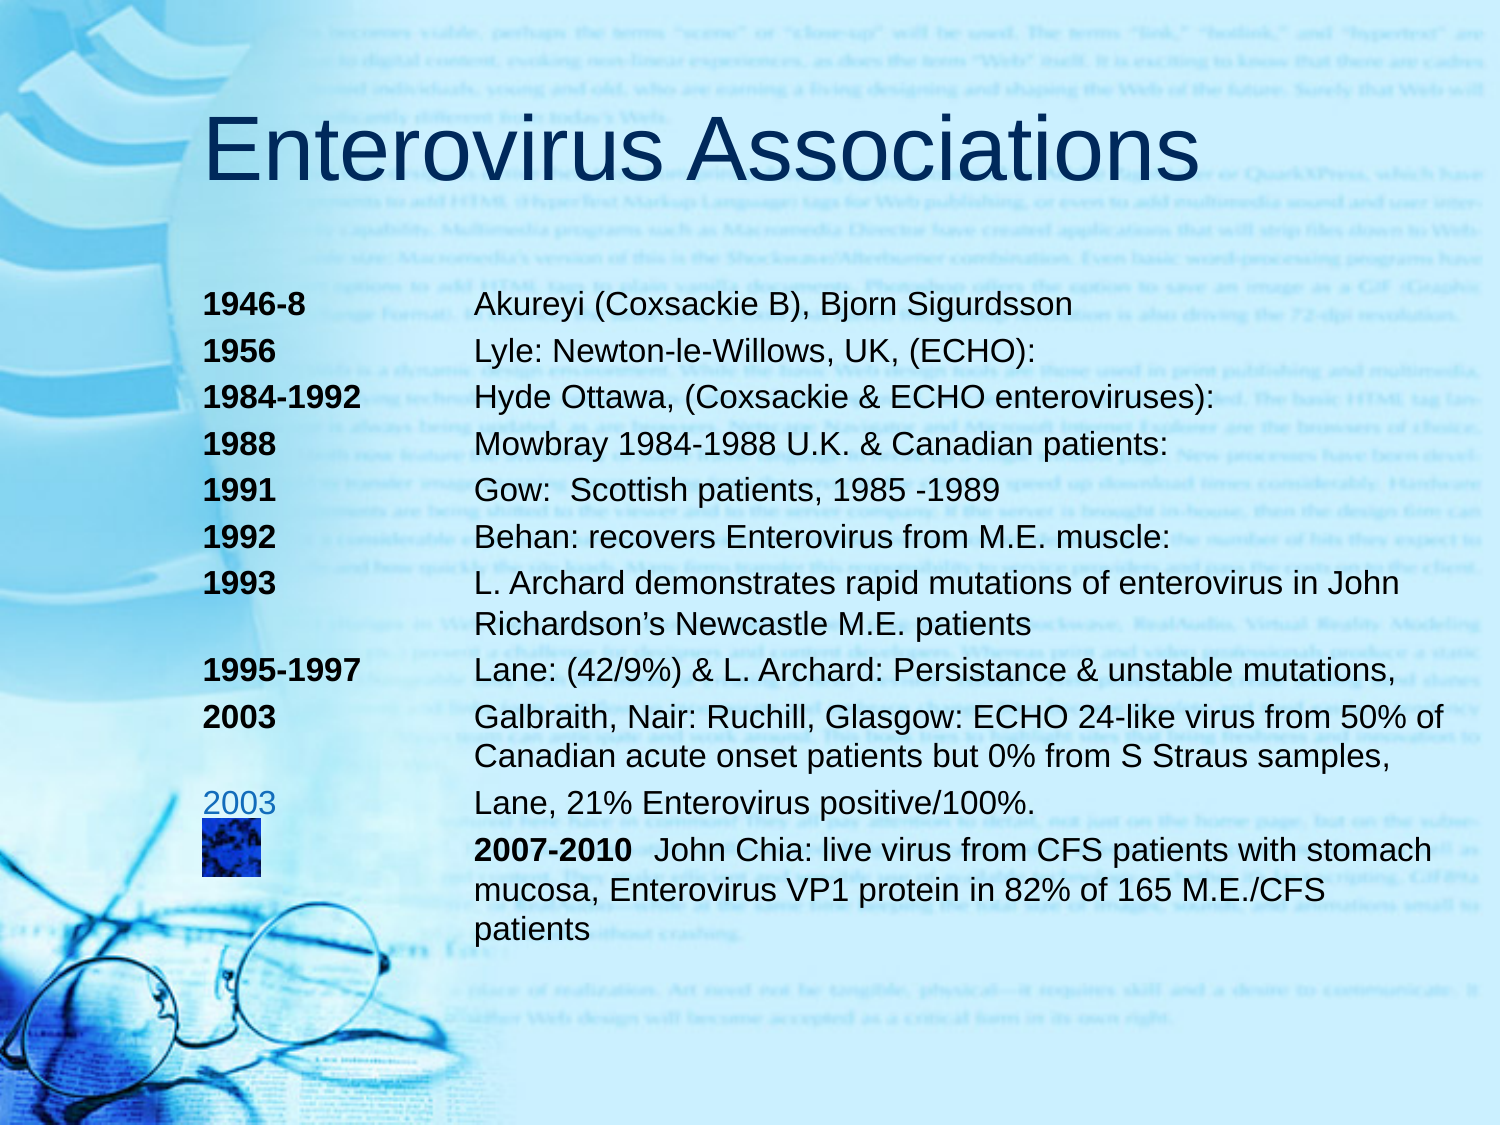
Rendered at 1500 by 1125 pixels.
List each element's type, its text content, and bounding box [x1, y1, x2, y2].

title Enterovirus Associations [187, 49, 1463, 238]
picture [0, 0, 1500, 1125]
list 1946-8 Akureyi (Coxsackie B), Bjorn Sigurdsson 1956 Lyle: Newton-le-Willows, UK, (ECHO): 1984-1992 Hyde Ottawa, (Coxsackie & ECHO enteroviruses): 1988 Mowbray 1984-1988 U.K. & Canadian patients: 1991 Gow: Scottish patients, 1985 -1989 1992 Behan: recovers Enterovirus from M.E. muscle: 1993 L. Archard demonstrates rapid mutations of enterovirus in John Richardson’s Newcastle M.E. patients 1995-1997 Lane: (42/9%) & L. Archard: Persistance & unstable mutations, 2003 Galbraith, Nair: Ruchill, Glasgow: ECHO 24-like virus from 50% of Canadian acute onset patients but 0% from S Straus samples, Lane, 21% Enterovirus positive/100%. 2007-2010 John Chia: live virus from CFS patients with stomach mucosa, Enterovirus VP1 protein in 82% of 165 M.E./CFS patients [187, 274, 1463, 976]
